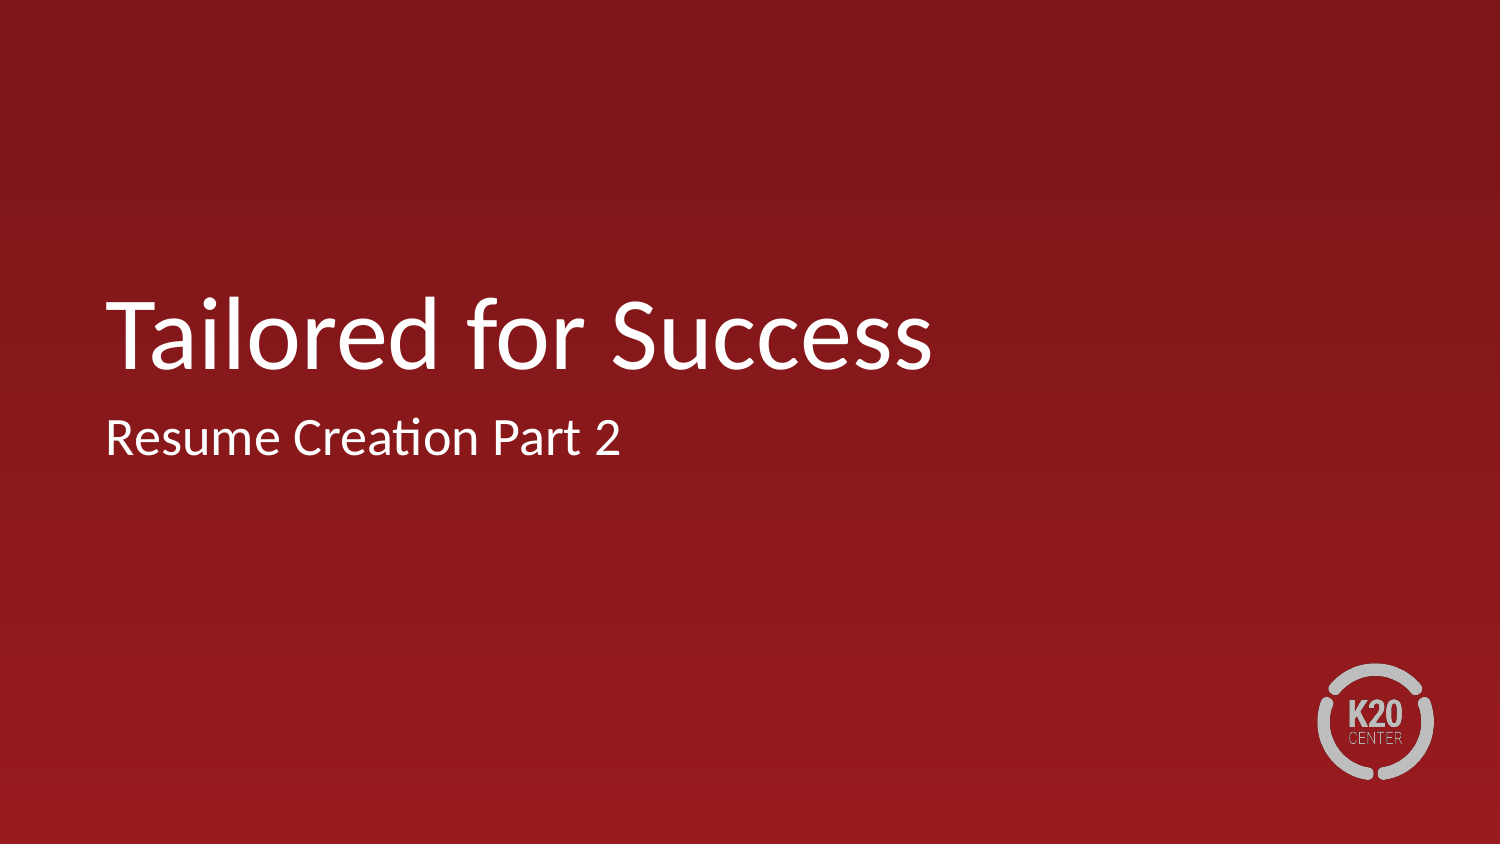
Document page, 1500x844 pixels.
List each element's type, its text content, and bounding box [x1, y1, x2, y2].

picture [1300, 646, 1451, 797]
subtitle Resume Creation Part 2 [105, 393, 1395, 610]
title Tailored for Success [105, 165, 1394, 391]
